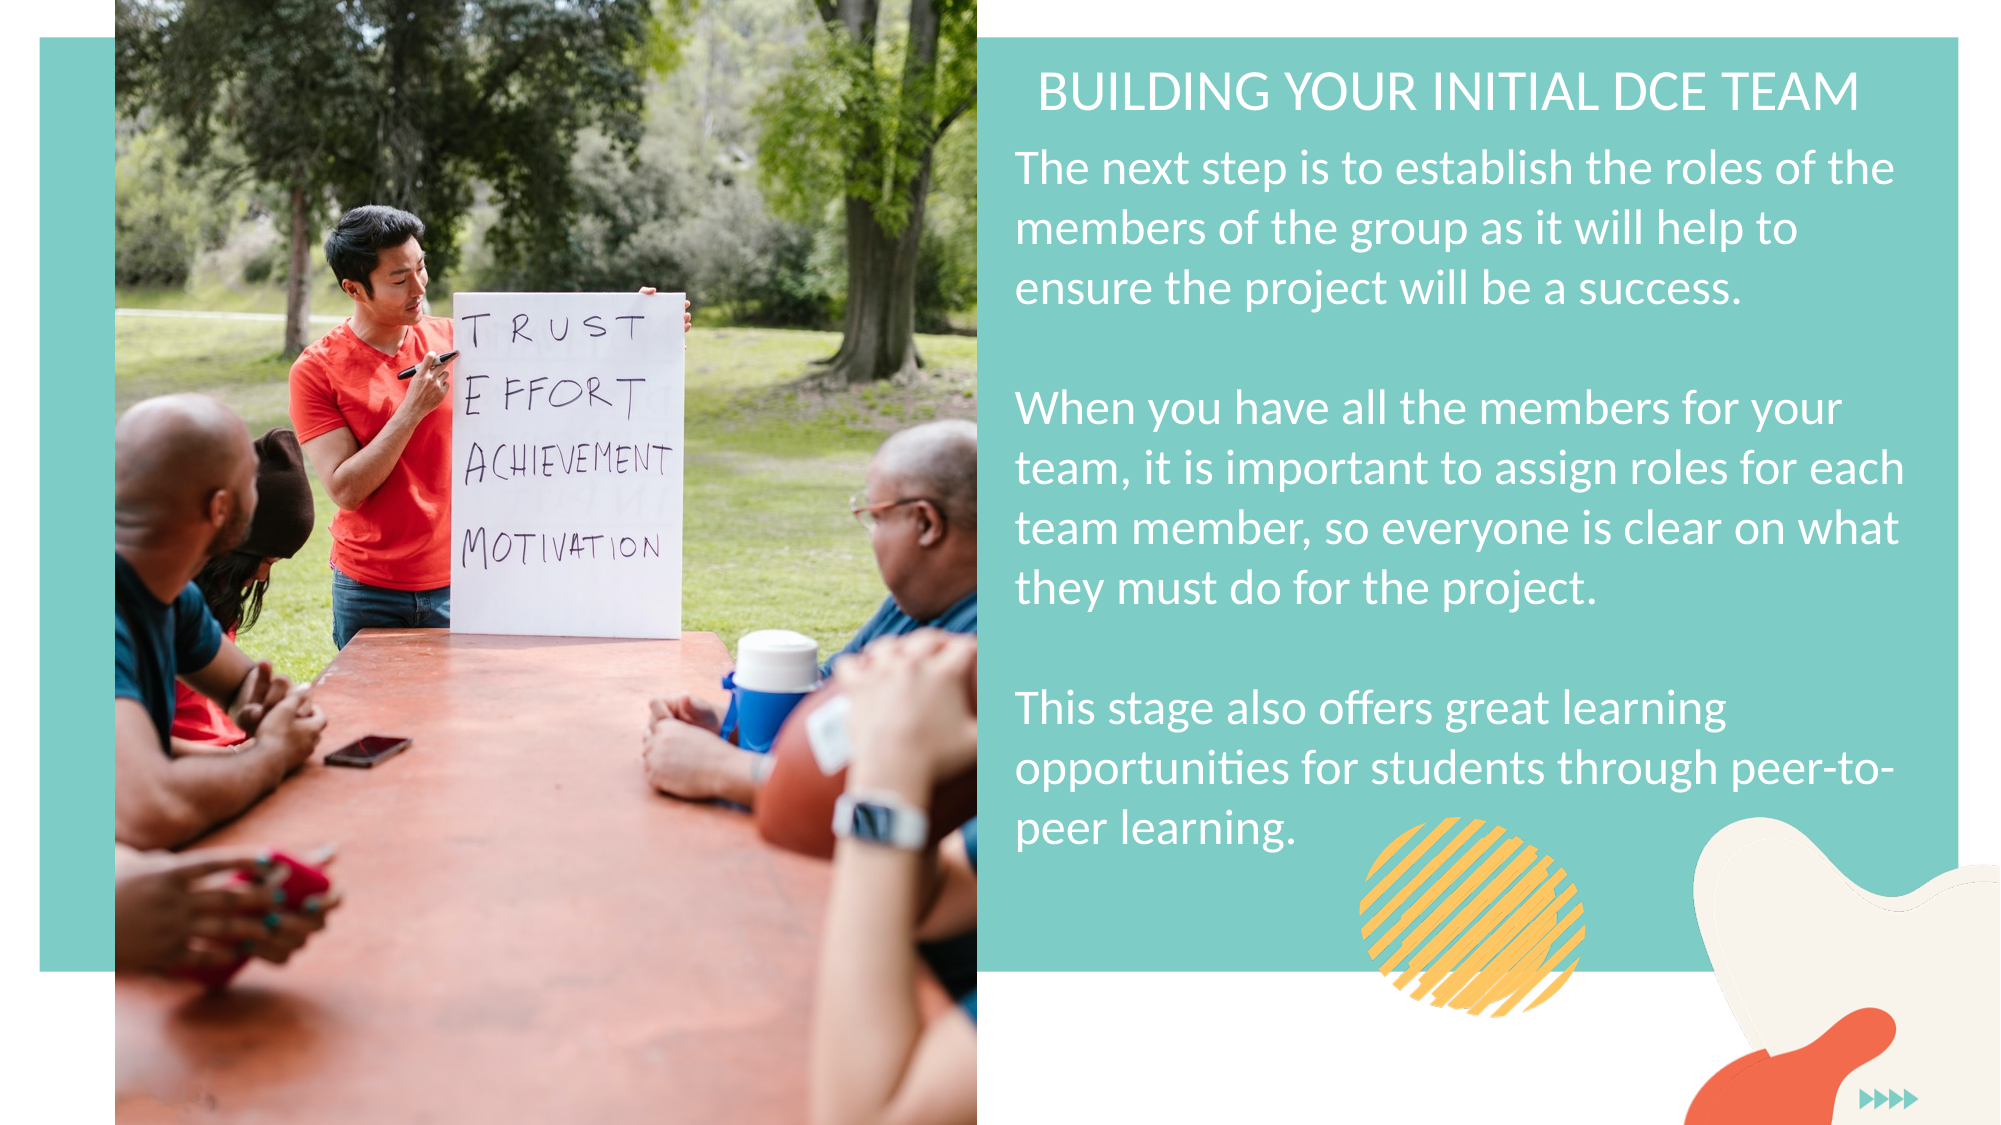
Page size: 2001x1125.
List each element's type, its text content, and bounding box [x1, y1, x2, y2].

text_box BUILDING YOUR INITIAL DCE TEAM [1023, 45, 2000, 130]
picture [1359, 817, 2000, 1125]
picture [115, 0, 977, 1125]
text_box The next step is to establish the roles of the members of the group as it will help to ensure the project will be a success. When you have all the members for your team, it is important to assign roles for each team member, so everyone is clear on what they must do for the project. This stage also offers great learning opportunities for students through peer-to-peer learning. [999, 127, 1927, 922]
